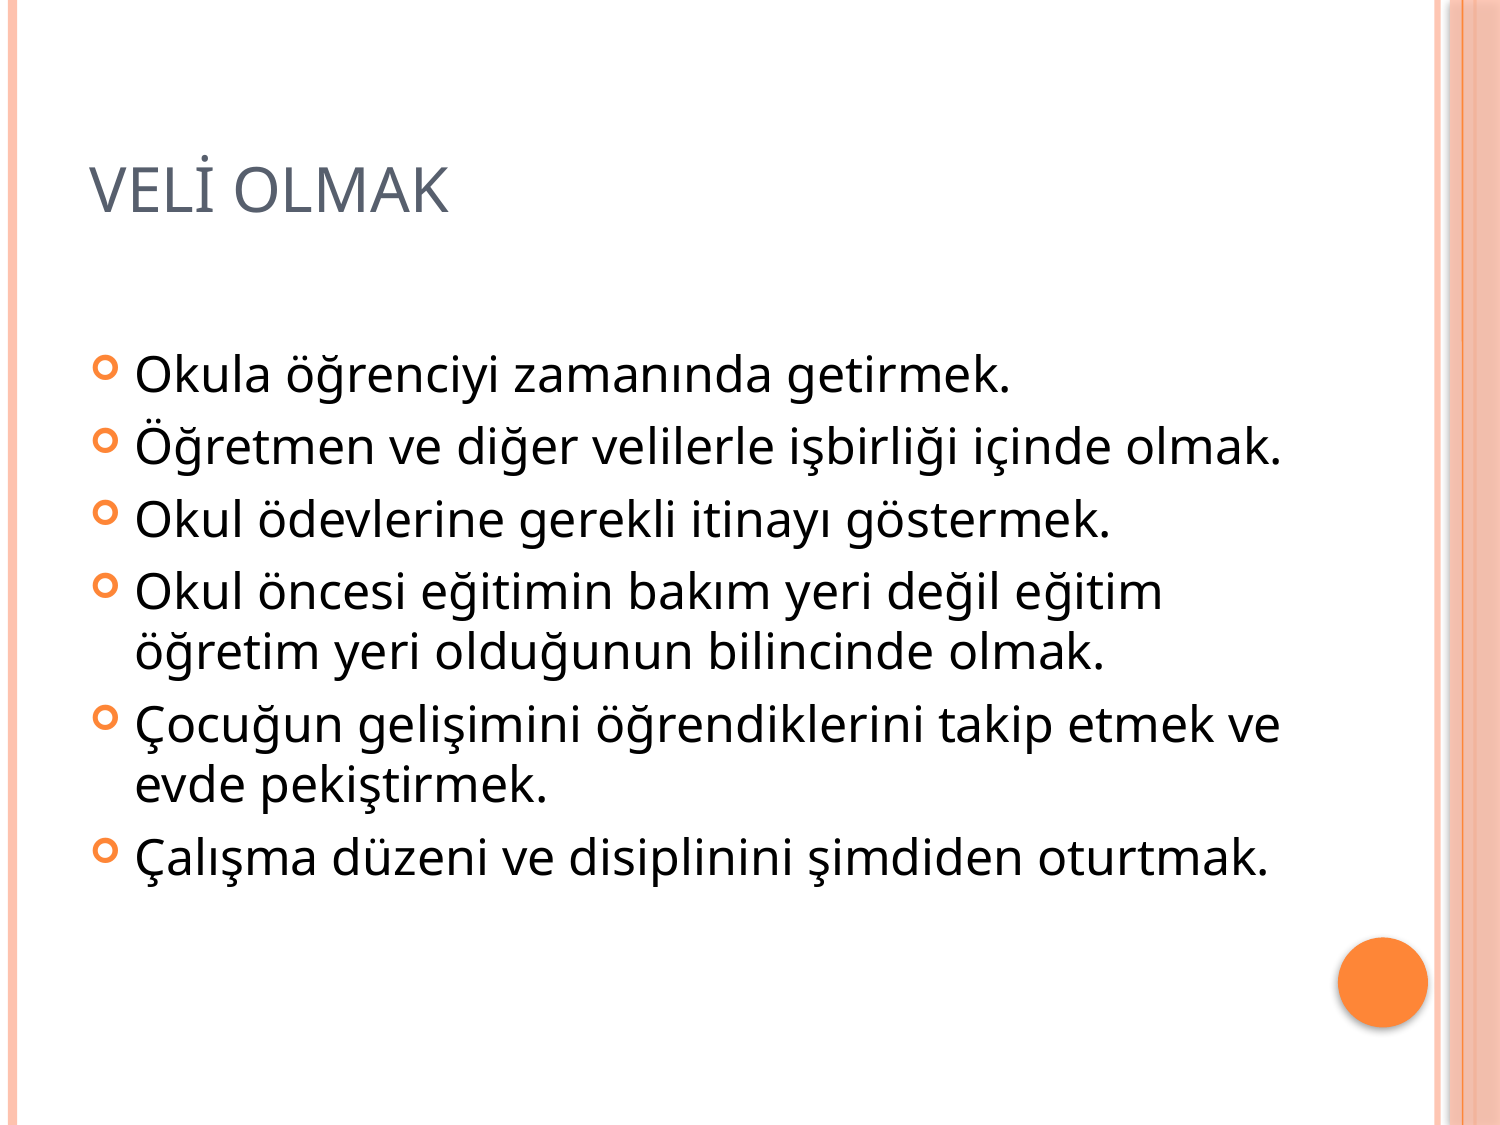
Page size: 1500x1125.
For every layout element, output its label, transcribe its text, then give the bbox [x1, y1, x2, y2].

title VELİ OLMAK [75, 45, 1300, 233]
list Okula öğrenciyi zamanında getirmek. Öğretmen ve diğer velilerle işbirliği içinde olmak. Okul ödevlerine gerekli itinayı göstermek. Okul öncesi eğitimin bakım yeri değil eğitim öğretim yeri olduğunun bilincinde olmak. Çocuğun gelişimini öğrendiklerini takip etmek ve evde pekiştirmek. Çalışma düzeni ve disiplinini şimdiden oturtmak. [75, 262, 1300, 1062]
